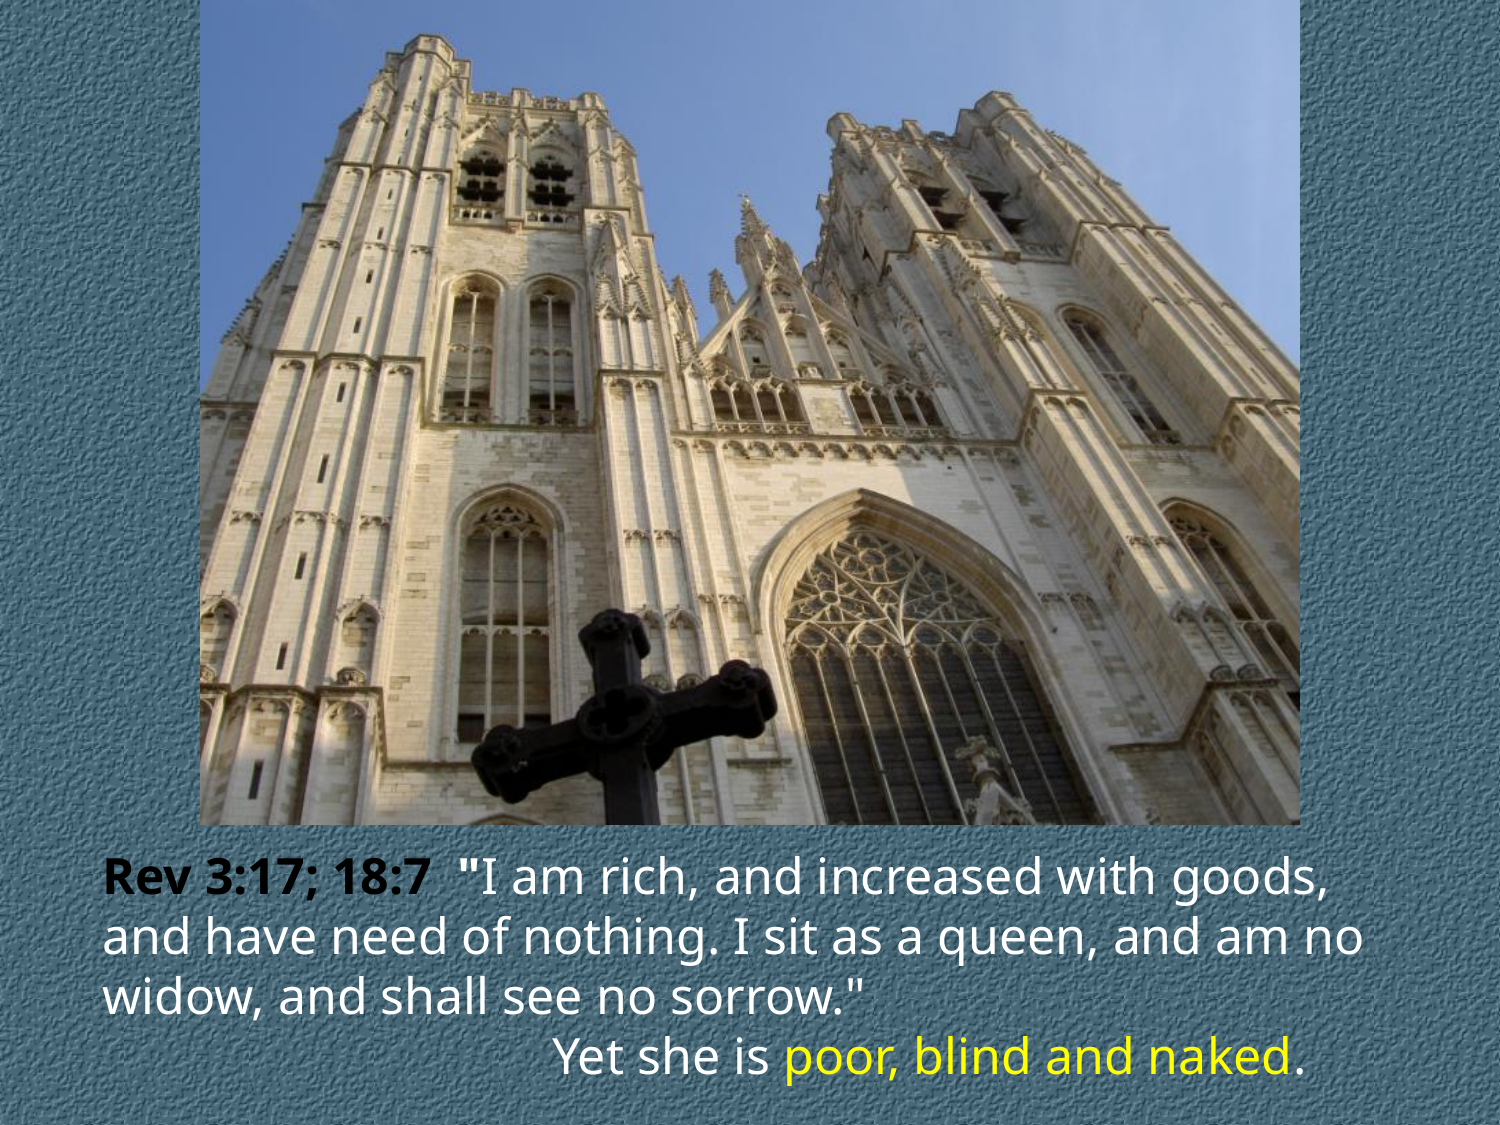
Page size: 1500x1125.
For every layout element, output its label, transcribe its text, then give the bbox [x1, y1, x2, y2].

text_box Rev 3:17; 18:7 "I am rich, and increased with goods, and have need of nothing. I sit as a queen, and am no widow, and shall see no sorrow." Yet she is poor, blind and naked. [87, 837, 1400, 1093]
picture [0, 0, 1500, 1125]
